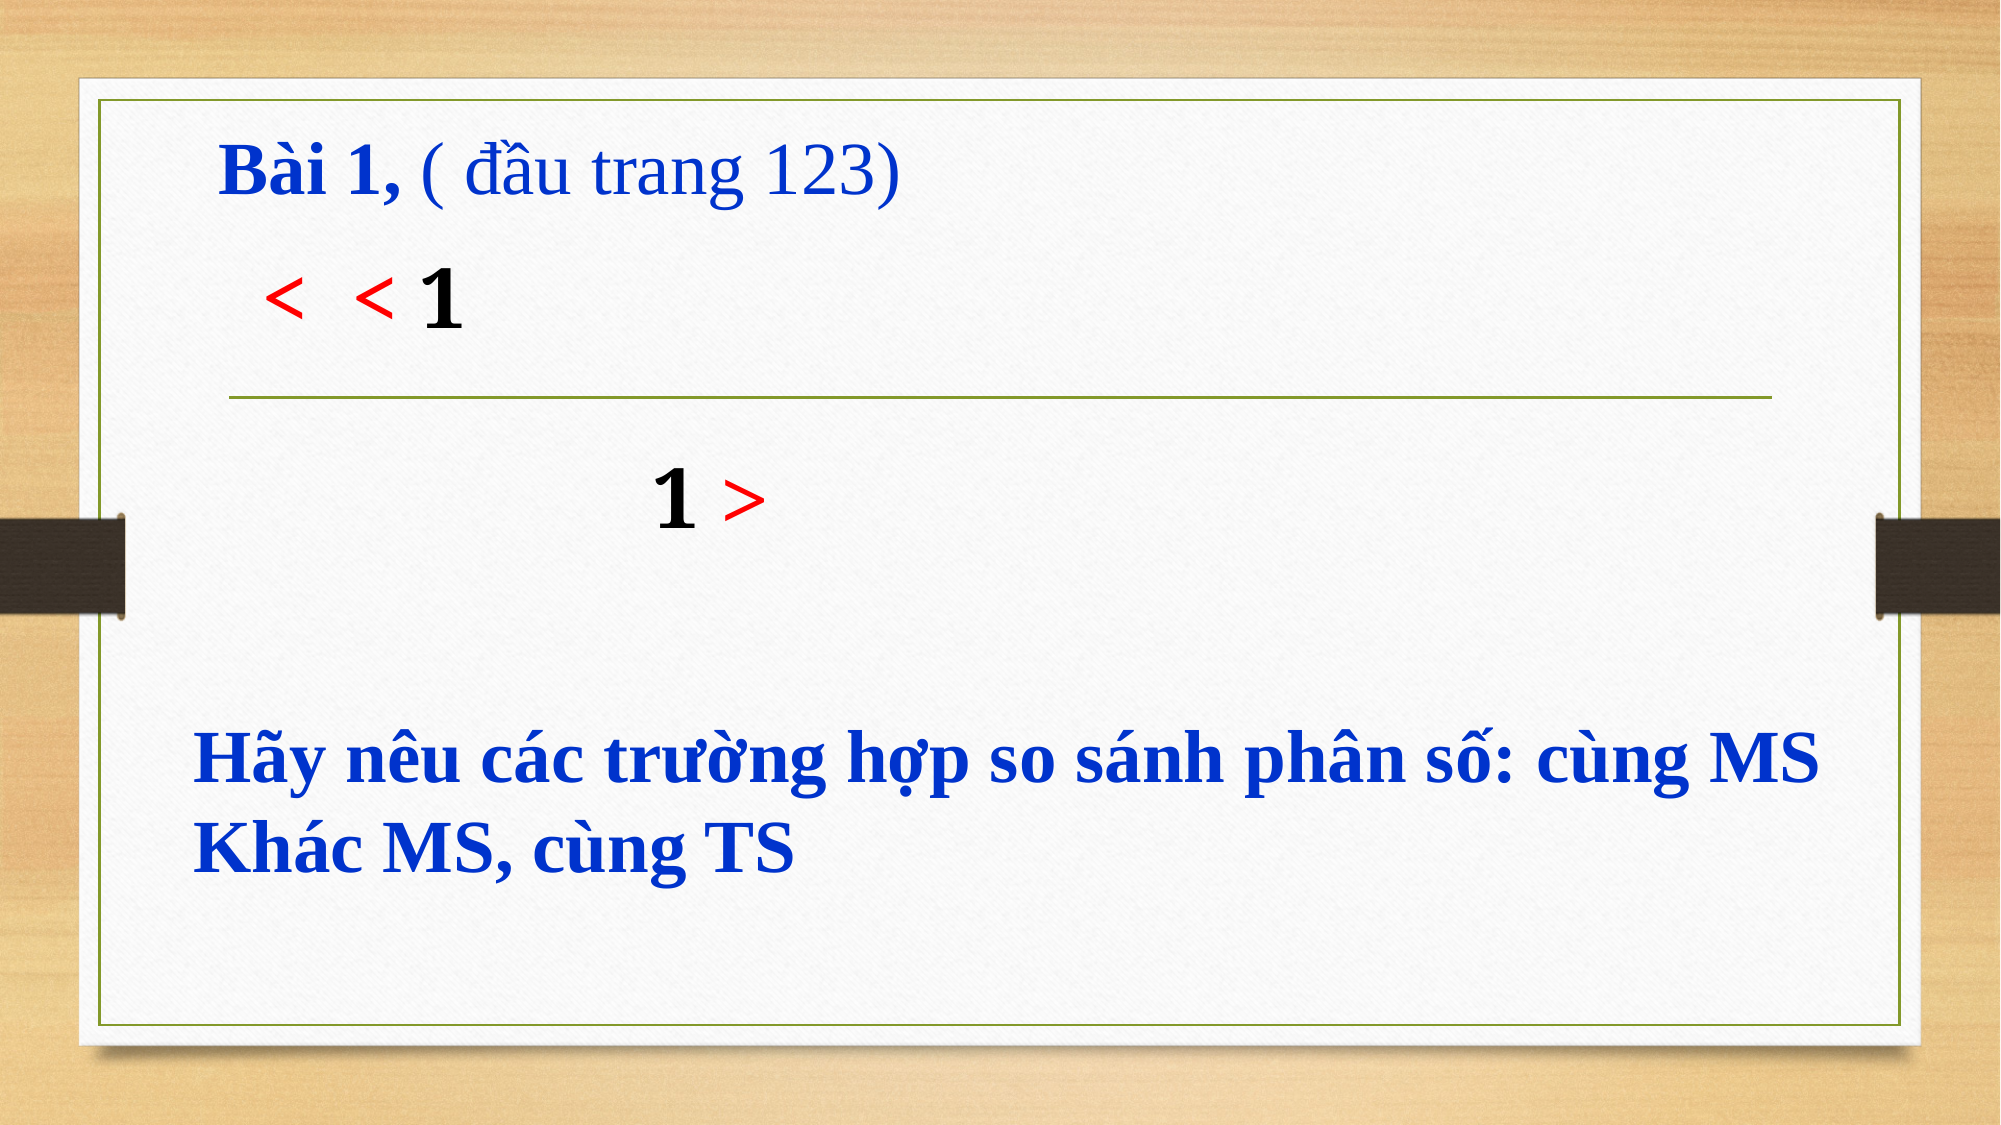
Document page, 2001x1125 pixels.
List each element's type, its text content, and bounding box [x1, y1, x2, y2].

text_box Bài 1, ( đầu trang 123) [203, 112, 917, 218]
text_box Hãy nêu các trường hợp so sánh phân số: cùng MS Khác MS, cùng TS [178, 699, 1838, 895]
picture [0, 0, 2001, 1125]
